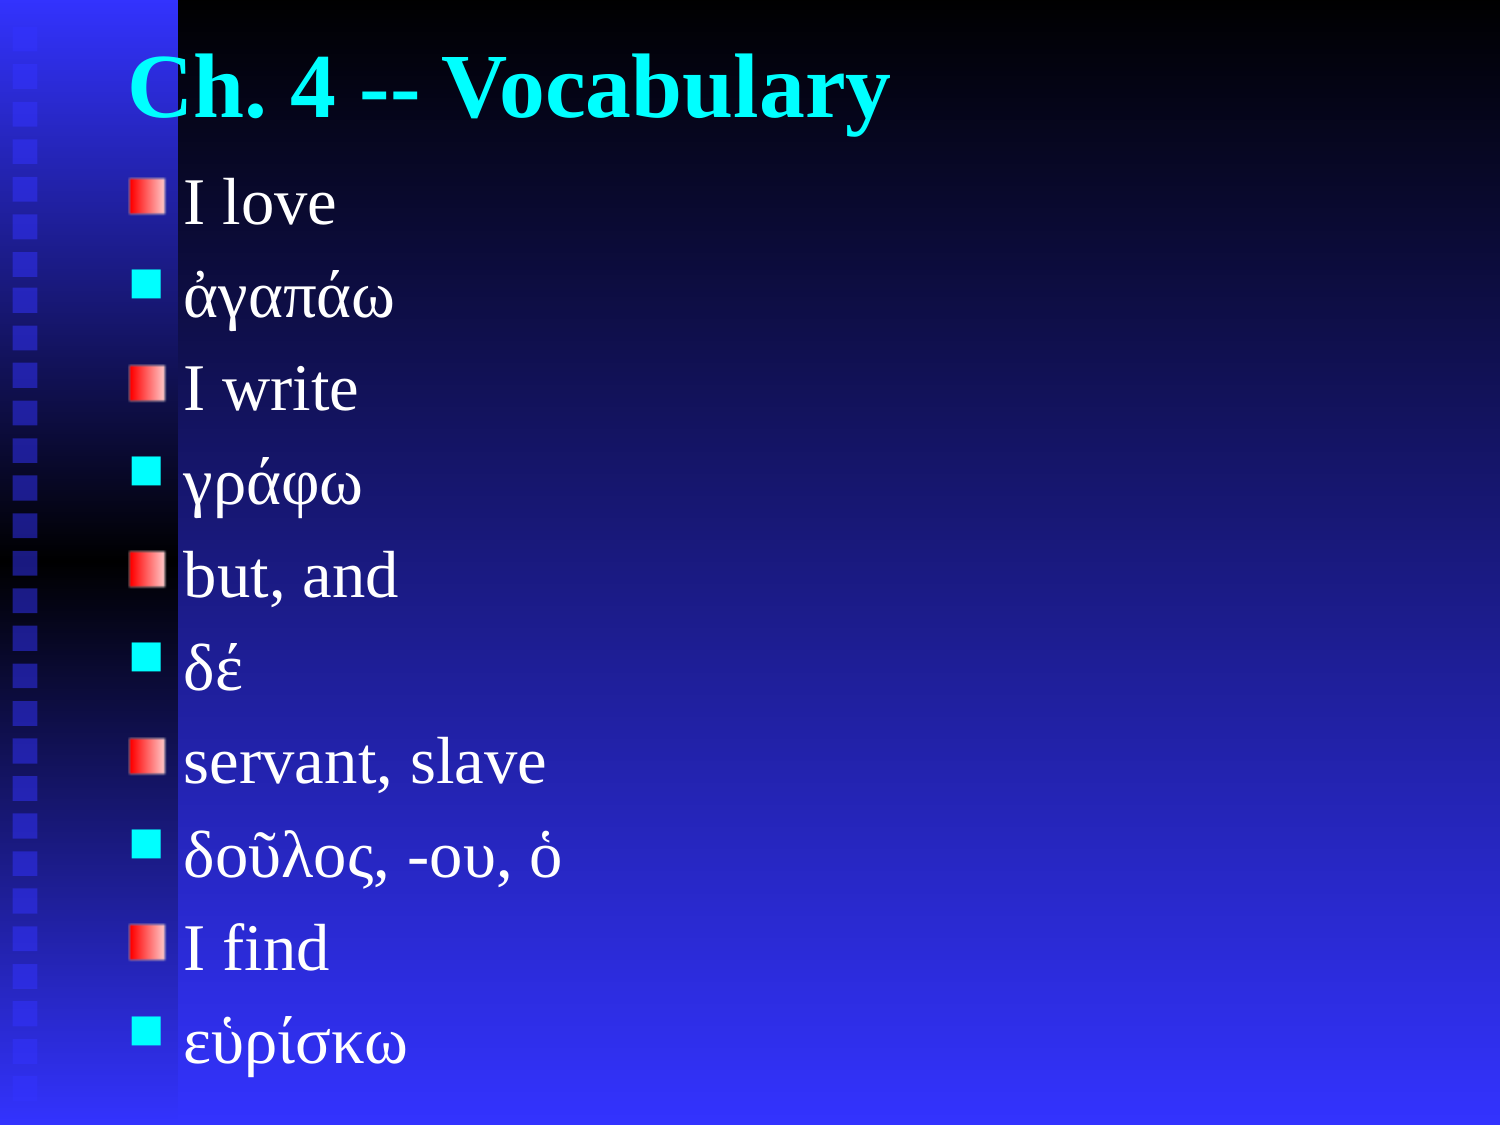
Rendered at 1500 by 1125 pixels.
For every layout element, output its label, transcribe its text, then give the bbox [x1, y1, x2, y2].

picture [127, 176, 170, 219]
picture [127, 736, 170, 779]
picture [127, 363, 170, 406]
picture [127, 549, 170, 592]
picture [127, 922, 170, 965]
list I love ἀγαπάω I write γράφω but, and δέ servant, slave δοῦλος, -ου, ὁ I find εὑρίσκω [112, 149, 1388, 1100]
title Ch. 4 -- Vocabulary [112, 12, 1388, 149]
